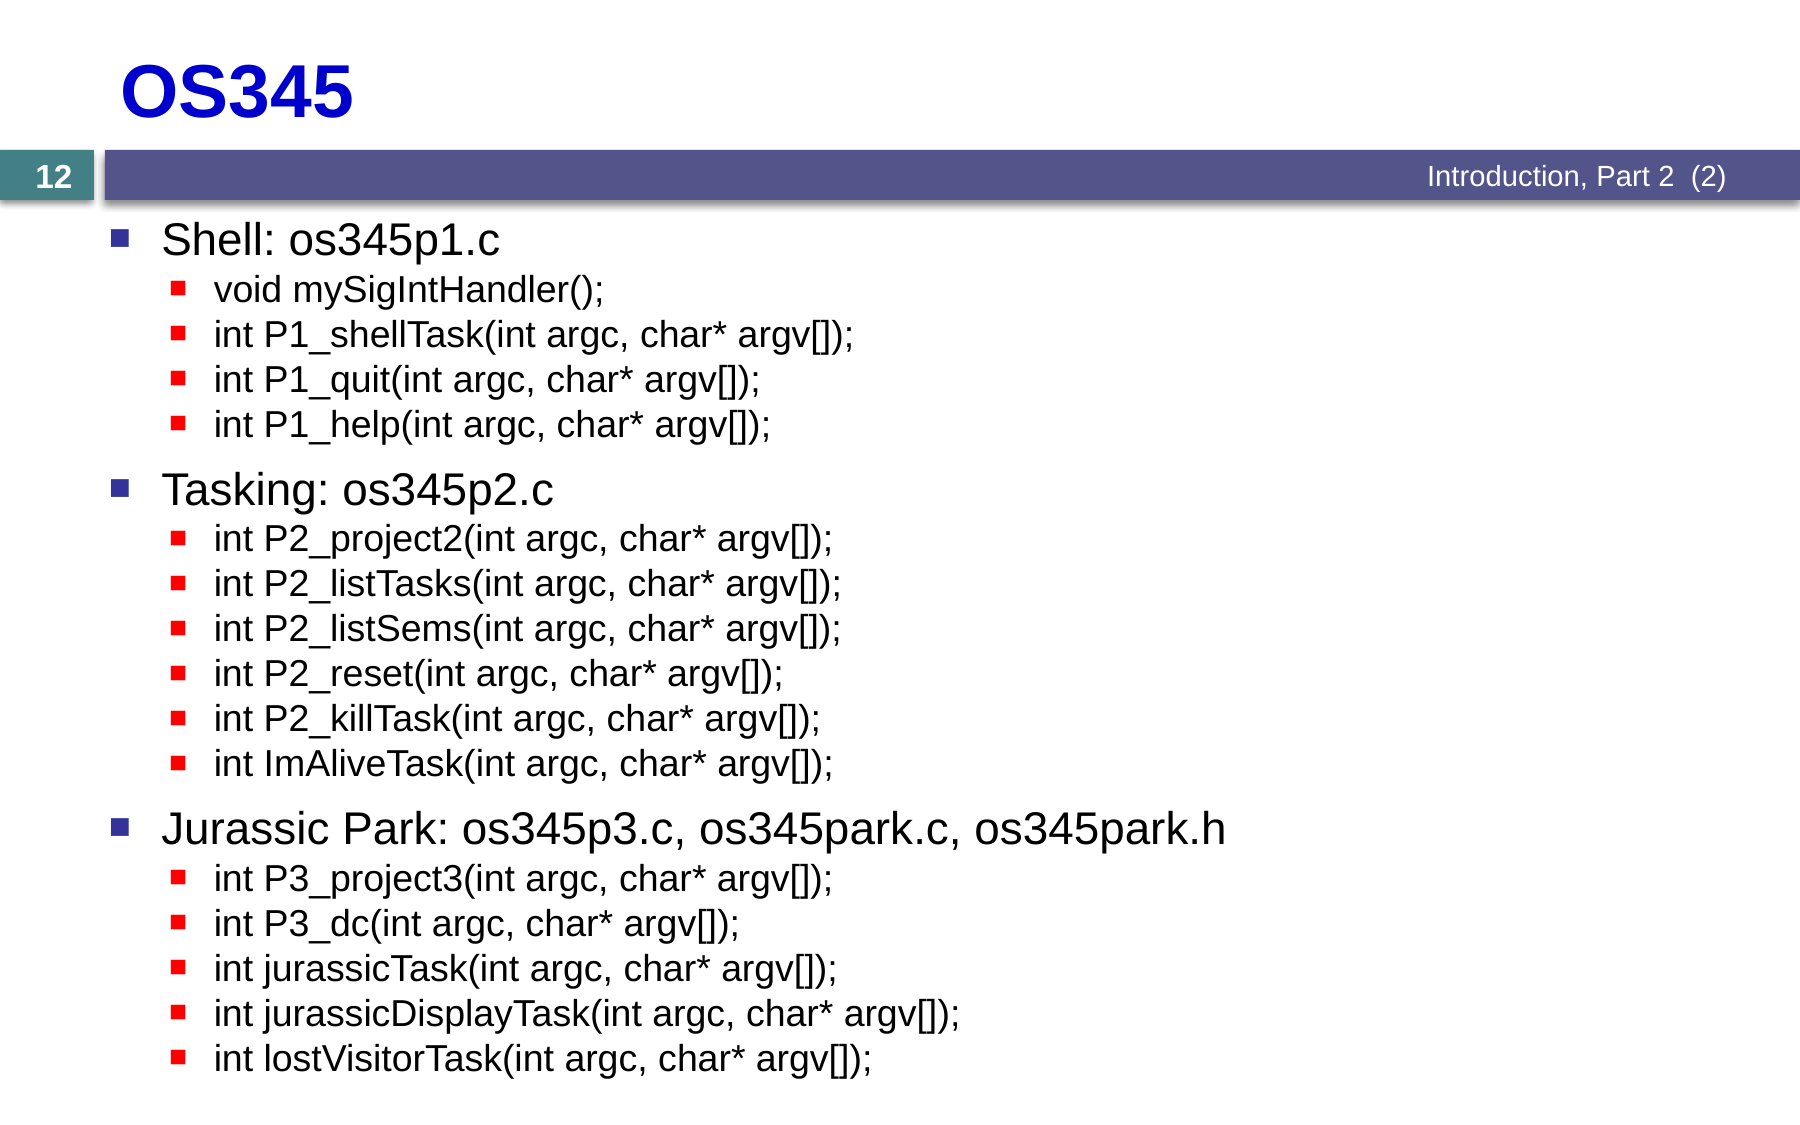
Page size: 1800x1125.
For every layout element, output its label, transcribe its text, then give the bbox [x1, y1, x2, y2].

slide_number 12 [0, 152, 108, 198]
list Shell: os345p1.c void mySigIntHandler(); int P1_shellTask(int argc, char* argv[]); int P1_quit(int argc, char* argv[]); int P1_help(int argc, char* argv[]); Tasking: os345p2.c int P2_project2(int argc, char* argv[]); int P2_listTasks(int argc, char* argv[]); int P2_listSems(int argc, char* argv[]); int P2_reset(int argc, char* argv[]); int P2_killTask(int argc, char* argv[]); int ImAliveTask(int argc, char* argv[]); Jurassic Park: os345p3.c, os345park.c, os345park.h int P3_project3(int argc, char* argv[]); int P3_dc(int argc, char* argv[]); int jurassicTask(int argc, char* argv[]); int jurassicDisplayTask(int argc, char* argv[]); int lostVisitorTask(int argc, char* argv[]); [93, 202, 1743, 1082]
footer Introduction, Part 2 (2) [675, 149, 1743, 202]
title OS345 [105, 27, 1743, 149]
